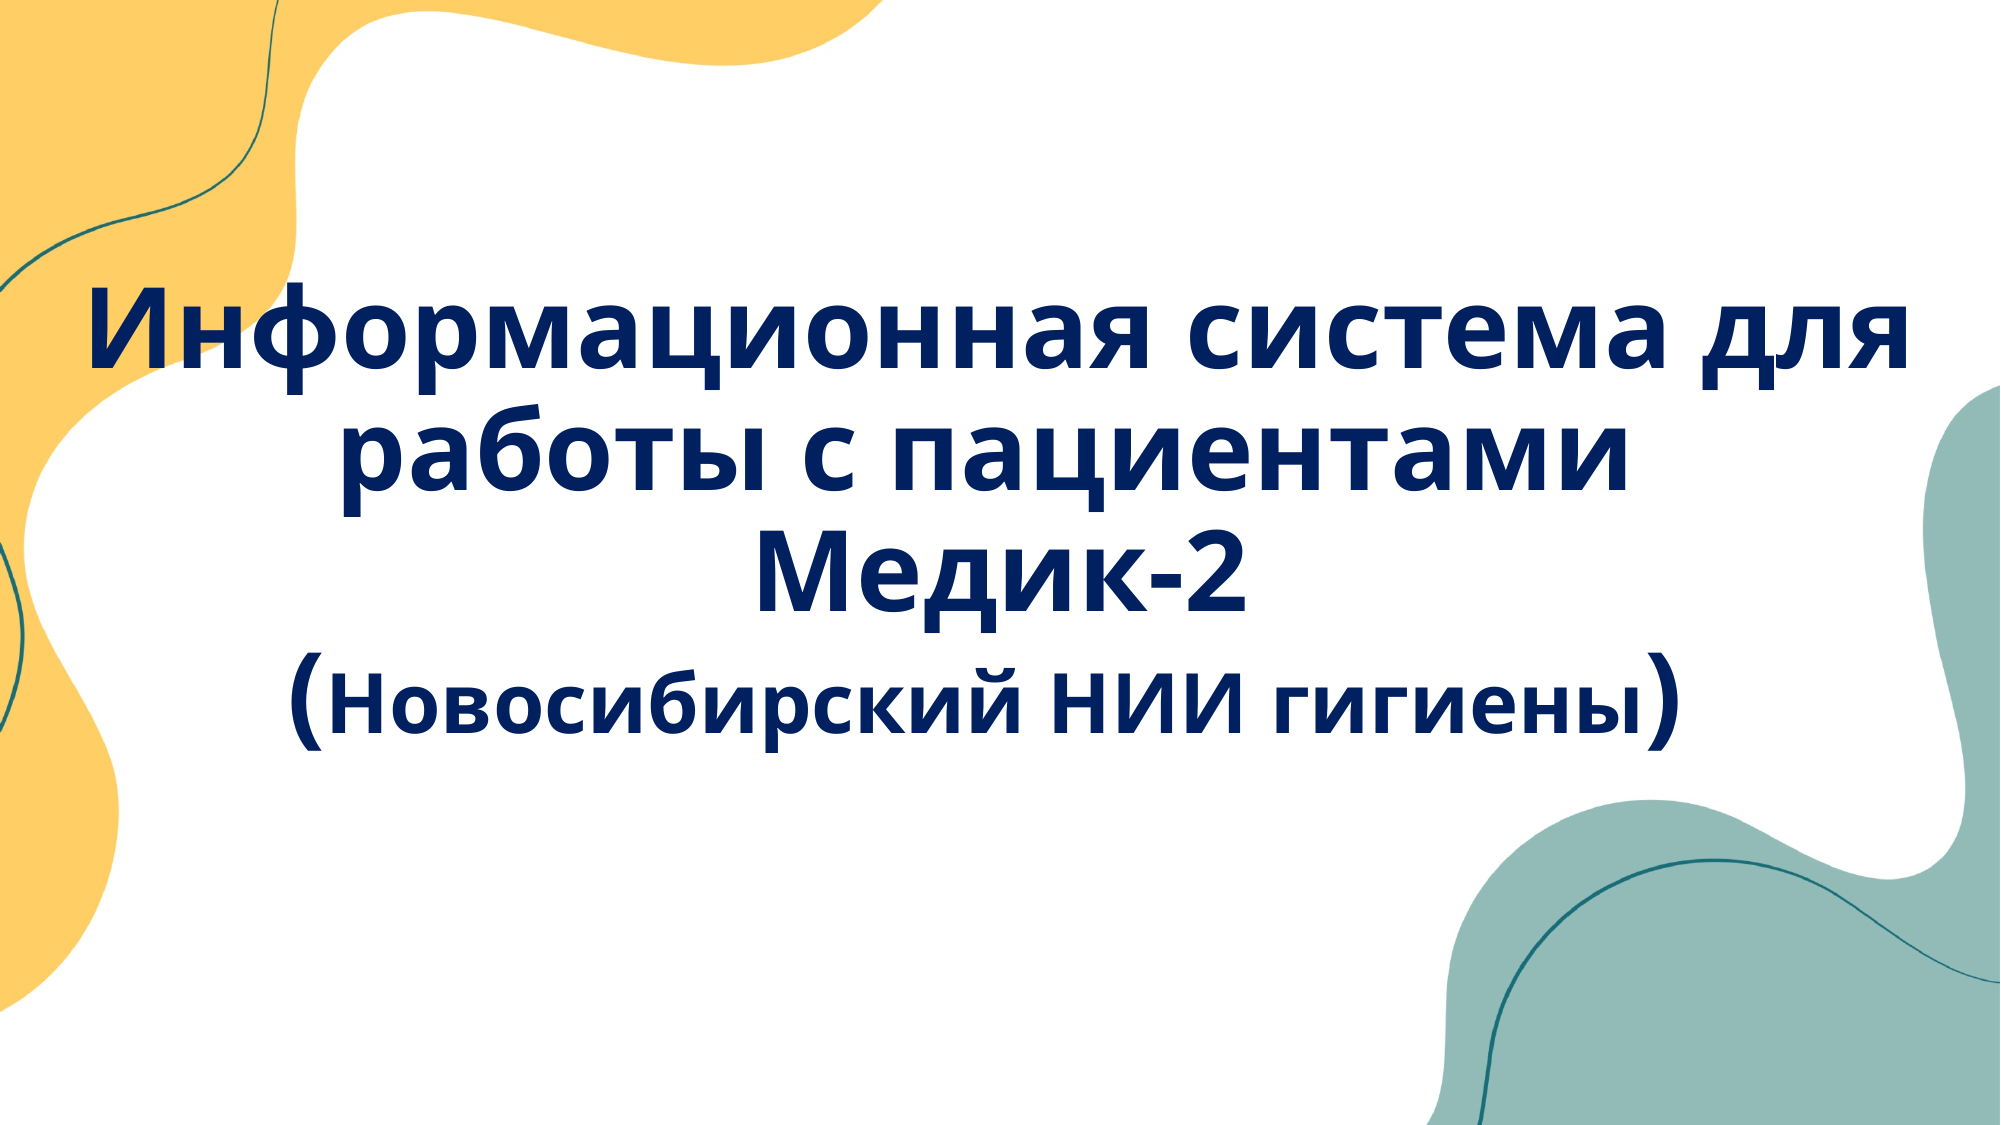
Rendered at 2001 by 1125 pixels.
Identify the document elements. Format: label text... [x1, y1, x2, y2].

title Информационная система для работы с пациентами Медик-2 (Новосибирский НИИ гигиены) [0, 457, 2000, 900]
picture [0, 0, 2000, 457]
picture [0, 900, 2000, 1125]
